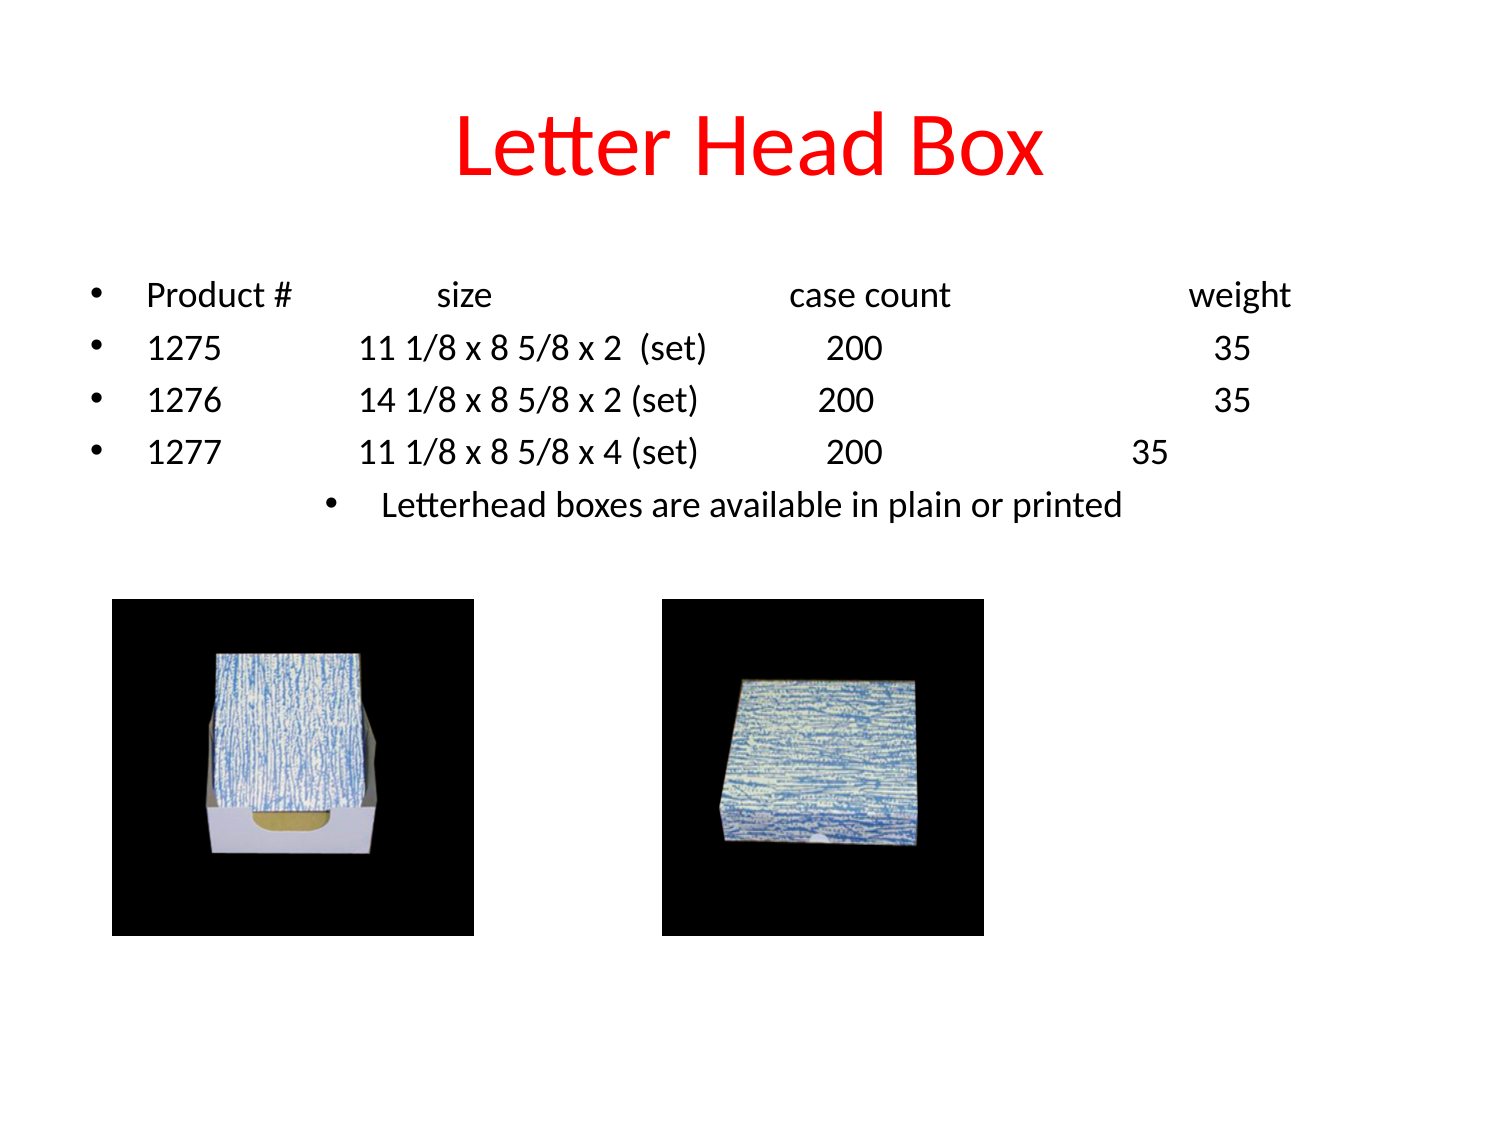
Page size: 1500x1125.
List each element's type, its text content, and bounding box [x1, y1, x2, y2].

picture [662, 599, 984, 937]
list Product # size case count weight 1275 11 1/8 x 8 5/8 x 2 (set) 200 35 1276 14 1/8 x 8 5/8 x 2 (set) 200 35 1277 11 1/8 x 8 5/8 x 4 (set) 200 35 Letterhead boxes are available in plain or printed [75, 262, 1425, 1005]
title Letter Head Box [75, 45, 1425, 233]
picture [112, 599, 474, 937]
